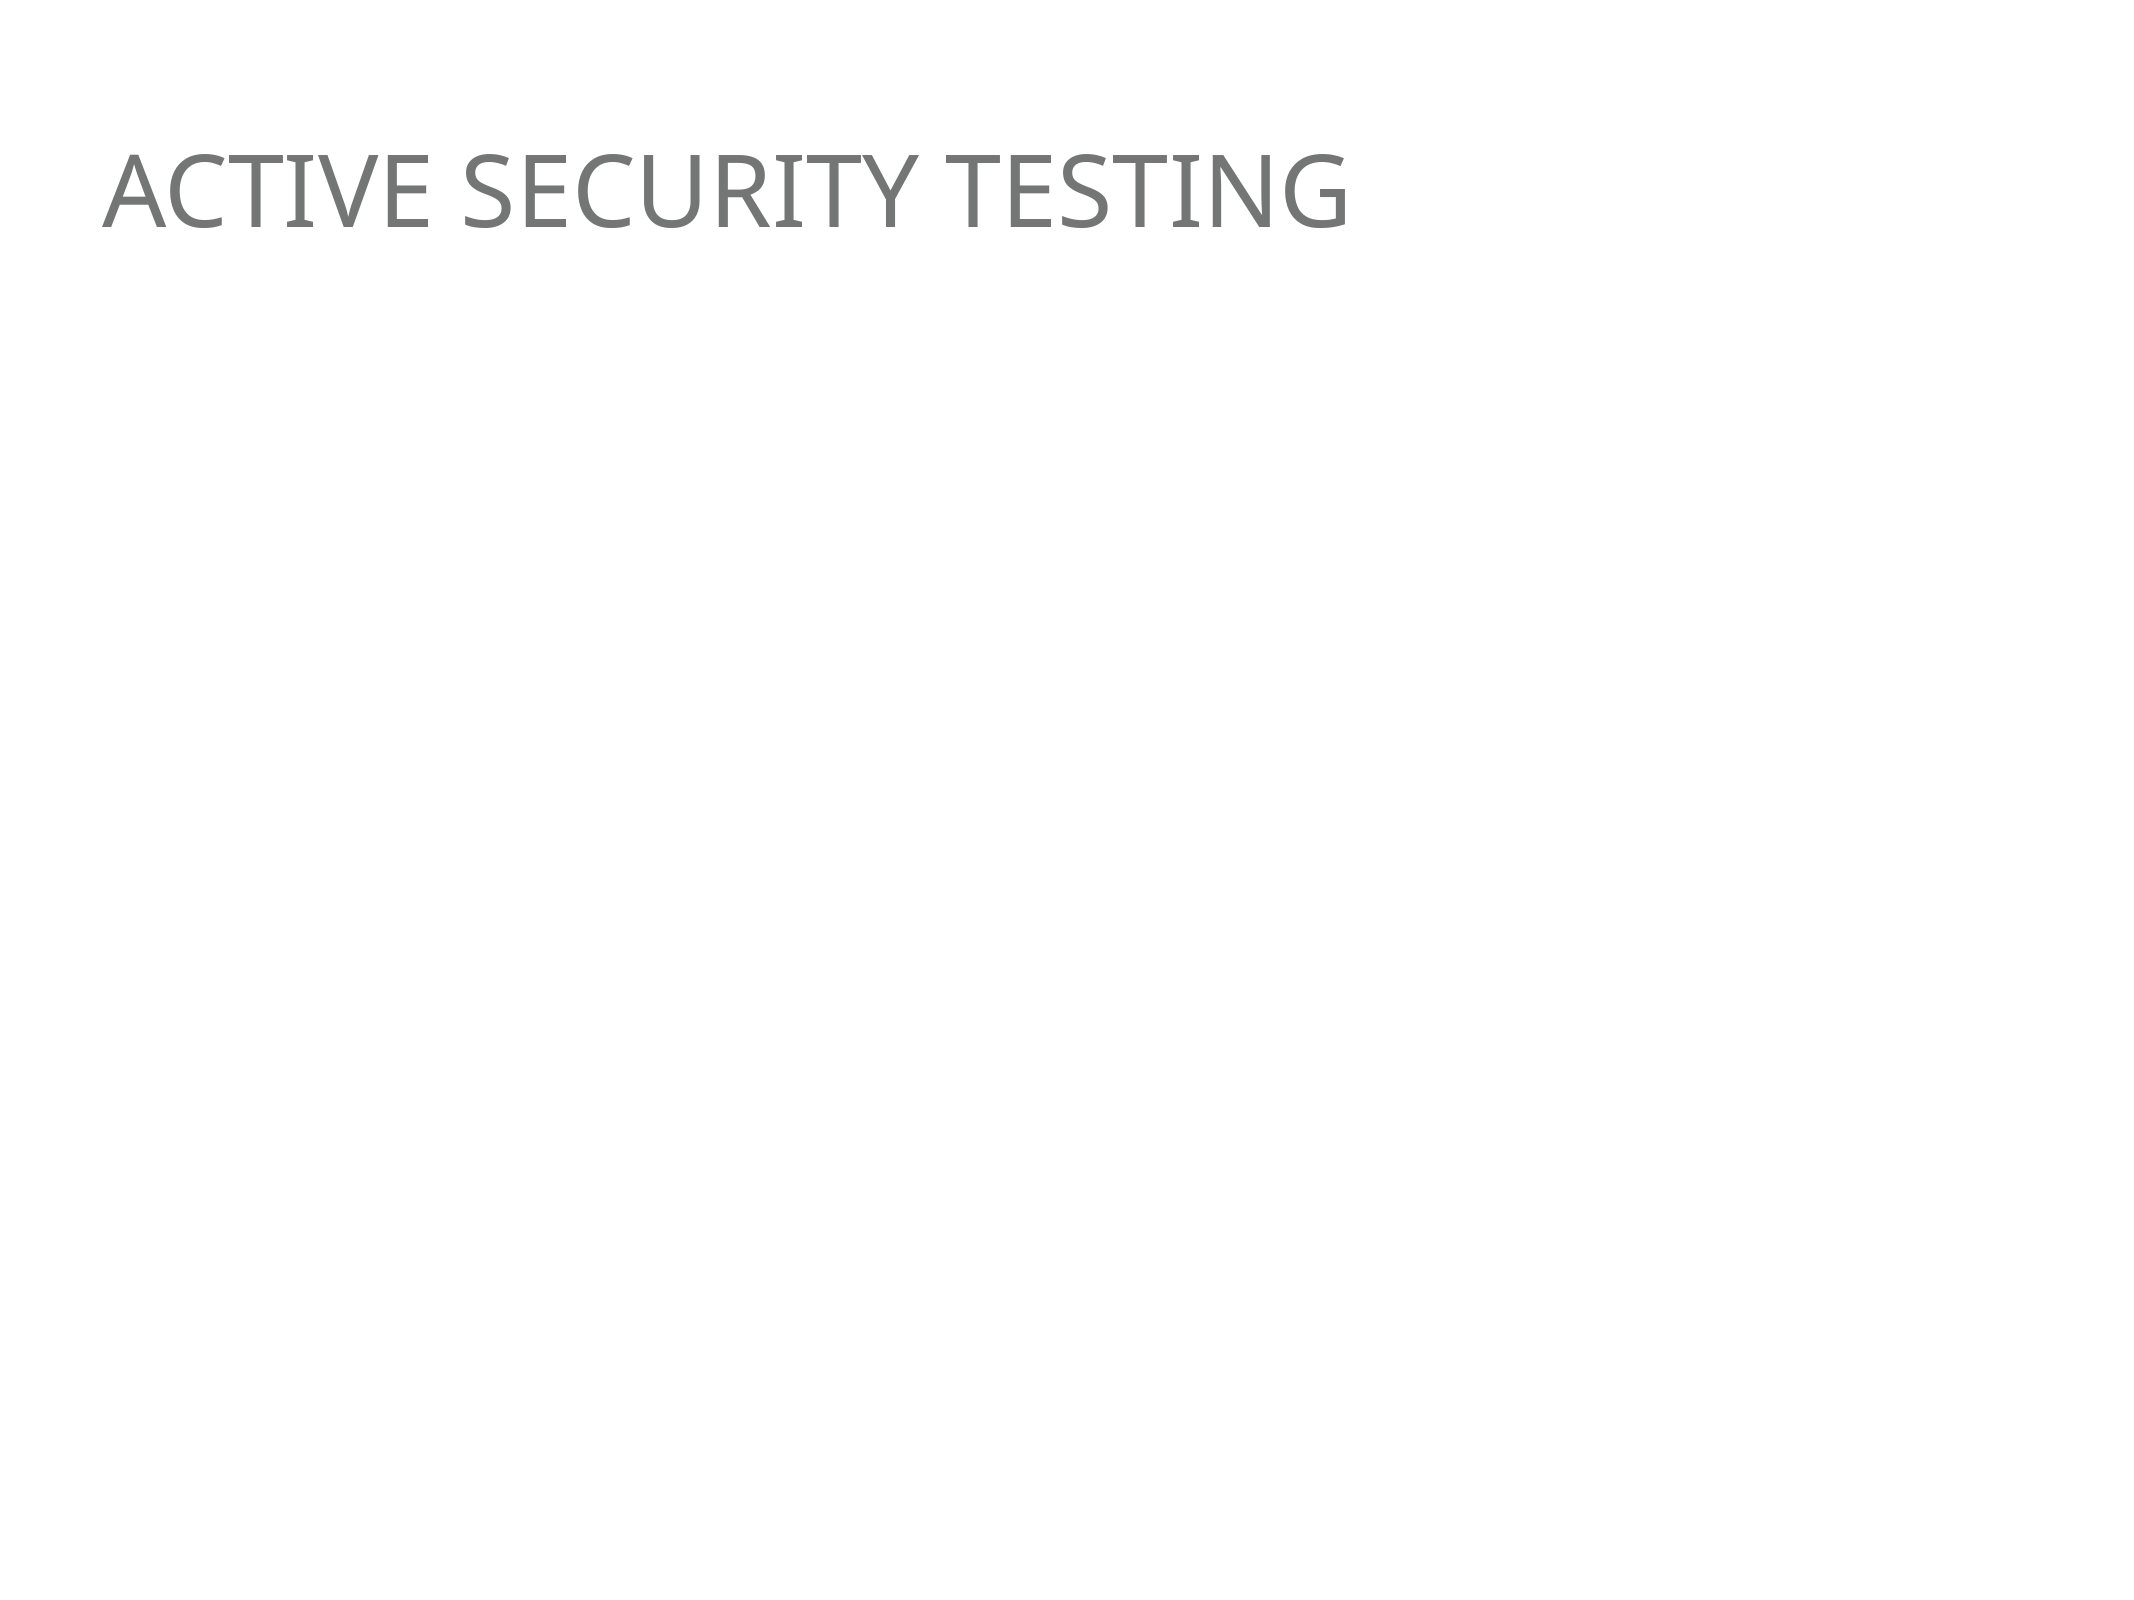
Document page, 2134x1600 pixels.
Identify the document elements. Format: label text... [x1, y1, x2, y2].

title ACTIVE SECURITY TESTING [93, 118, 2041, 238]
